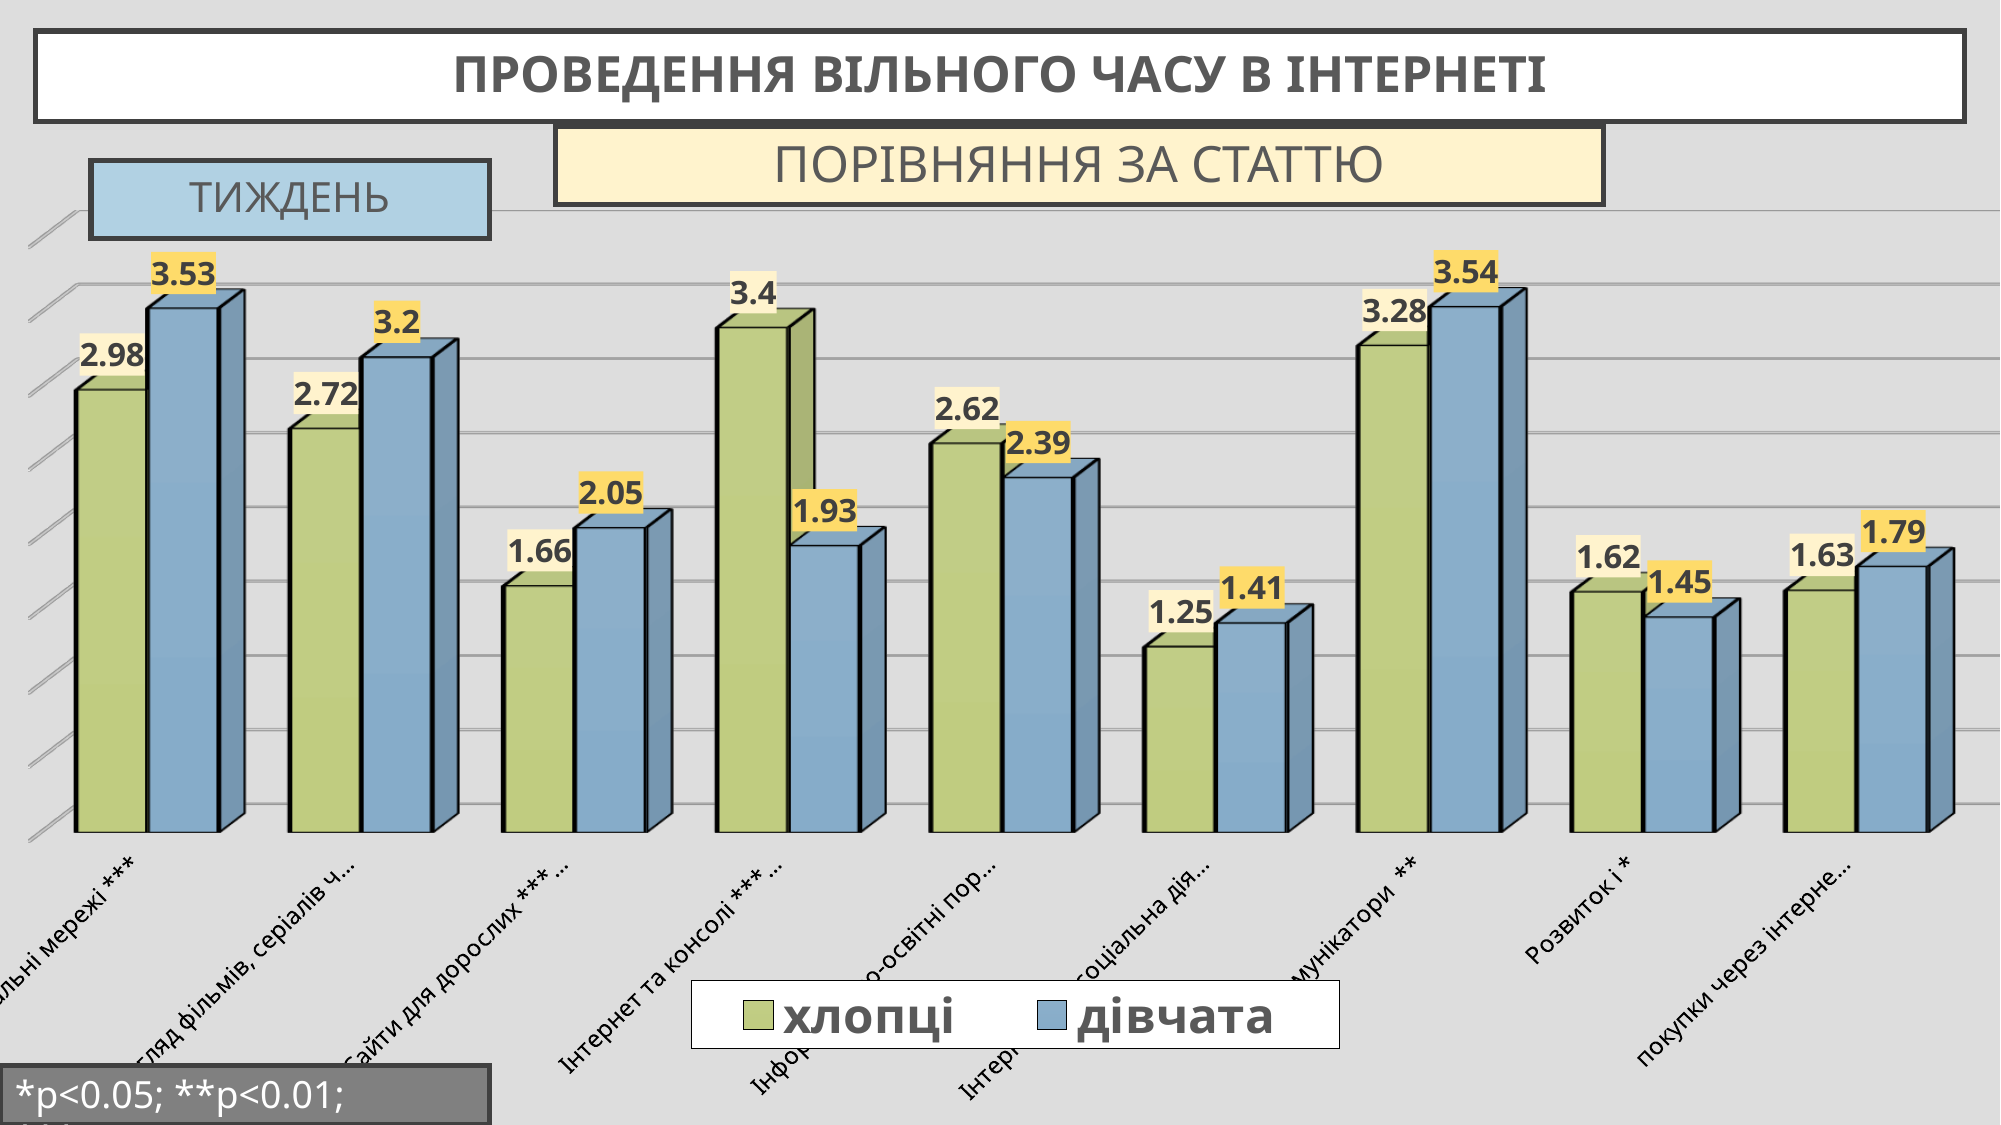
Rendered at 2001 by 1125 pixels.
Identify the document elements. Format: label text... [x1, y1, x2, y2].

text_box Порівняння за статтю [555, 126, 1604, 205]
chart [0, 210, 2000, 1125]
title Проведення вільного часу в Інтернеті [33, 28, 1967, 124]
text_box Тиждень [90, 160, 490, 210]
